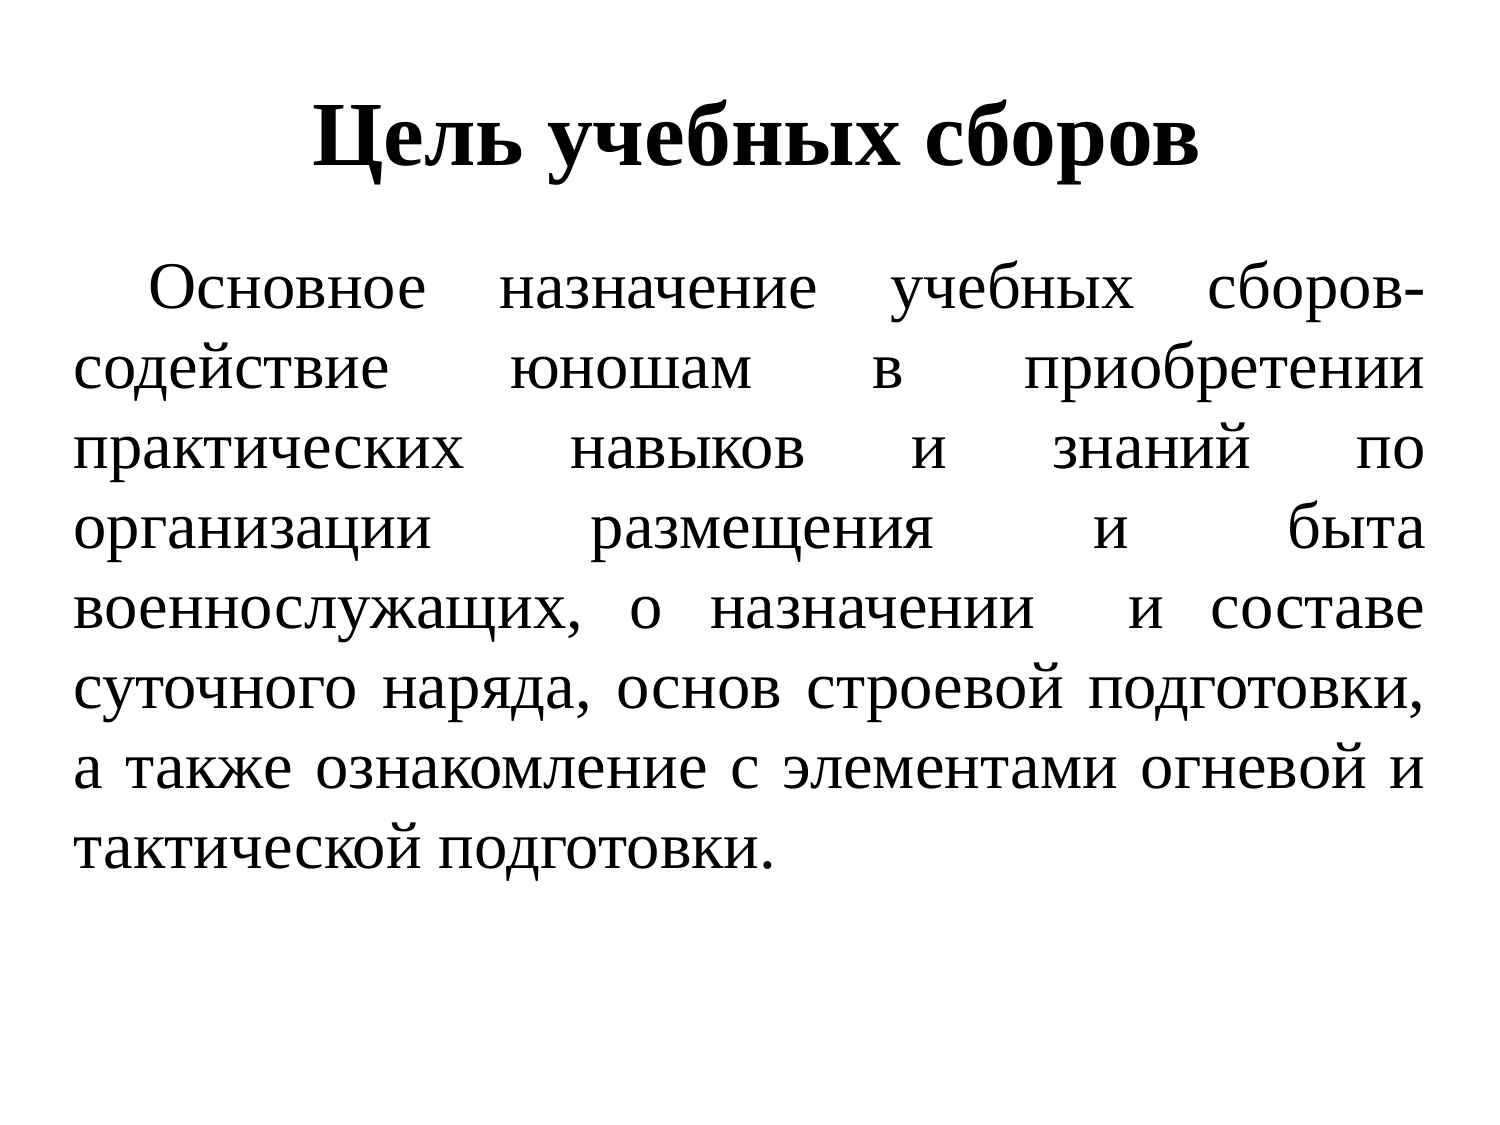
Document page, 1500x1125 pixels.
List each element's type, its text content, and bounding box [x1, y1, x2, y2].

title Цель учебных сборов [82, 35, 1432, 223]
list Основное назначение учебных сборов- содействие юношам в приобретении практических навыков и знаний по организации размещения и быта военнослужащих, о назначении и составе суточного наряда, основ строевой подготовки, а также ознакомление с элементами огневой и тактической подготовки. [58, 234, 1443, 977]
